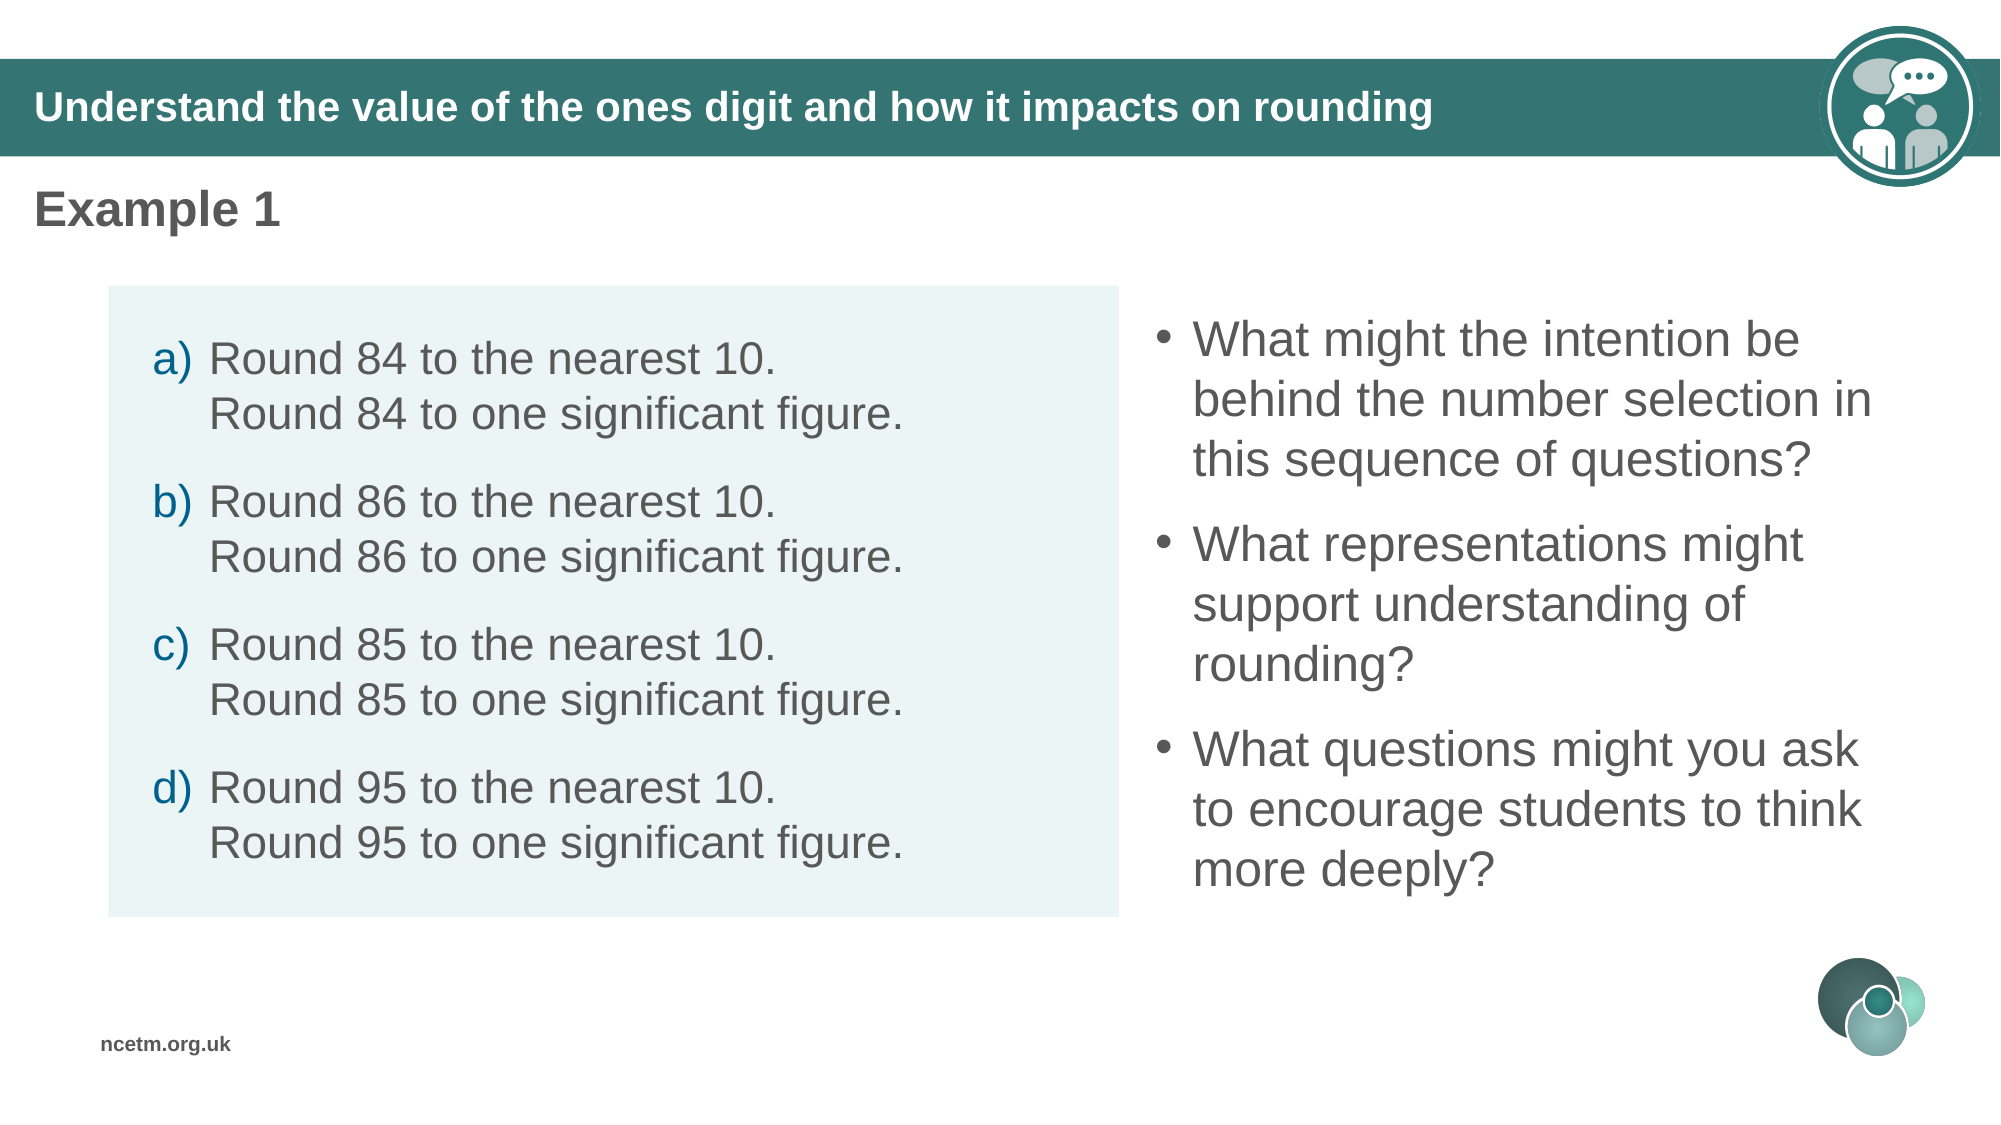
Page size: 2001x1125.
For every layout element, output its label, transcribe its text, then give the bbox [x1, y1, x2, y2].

text_box What might the intention be behind the number selection in this sequence of questions? What representations might support understanding of rounding? What questions might you ask to encourage students to think more deeply? [1138, 285, 1922, 917]
picture [1818, 958, 1925, 1056]
title Understand the value of the ones digit and how it impacts on rounding [19, 72, 1757, 143]
picture [1818, 24, 1982, 188]
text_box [108, 285, 1138, 917]
text_box Example 1 [19, 168, 1019, 244]
